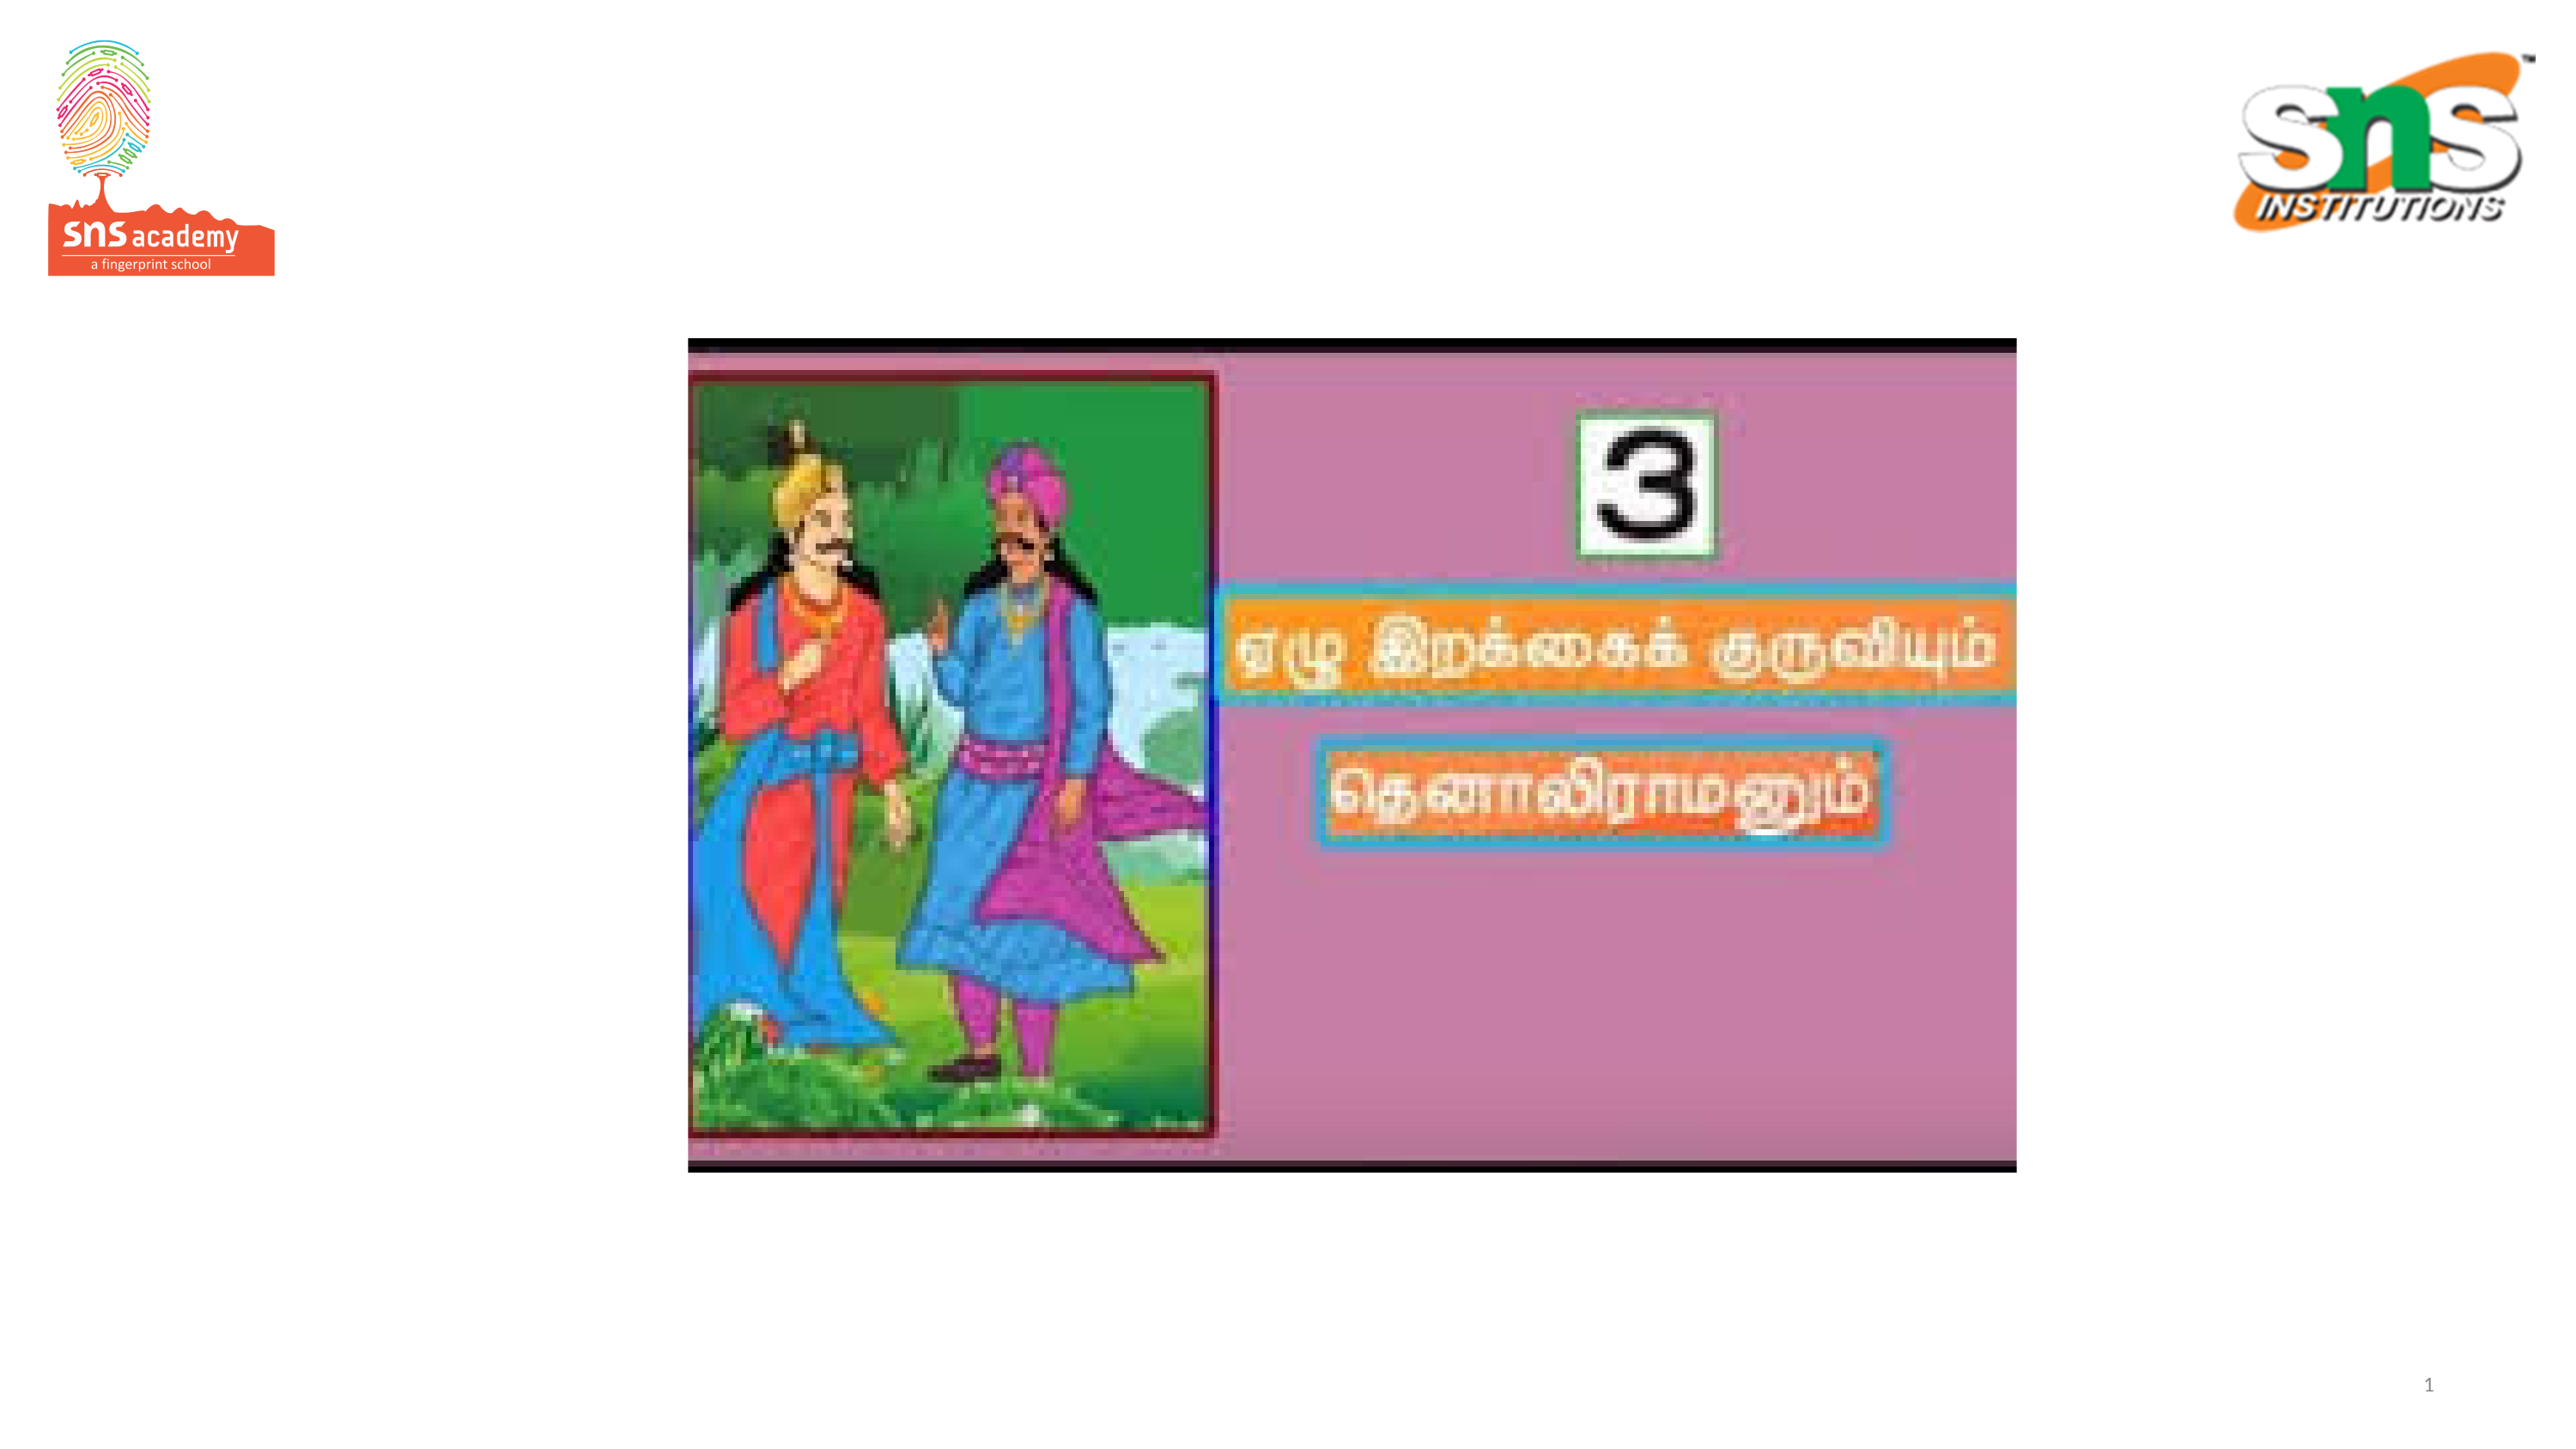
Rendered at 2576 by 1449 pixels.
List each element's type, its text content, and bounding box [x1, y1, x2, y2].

slide_number 1 [2146, 1357, 2447, 1410]
picture [2233, 50, 2536, 233]
picture [687, 338, 2017, 1173]
picture [38, 33, 280, 285]
